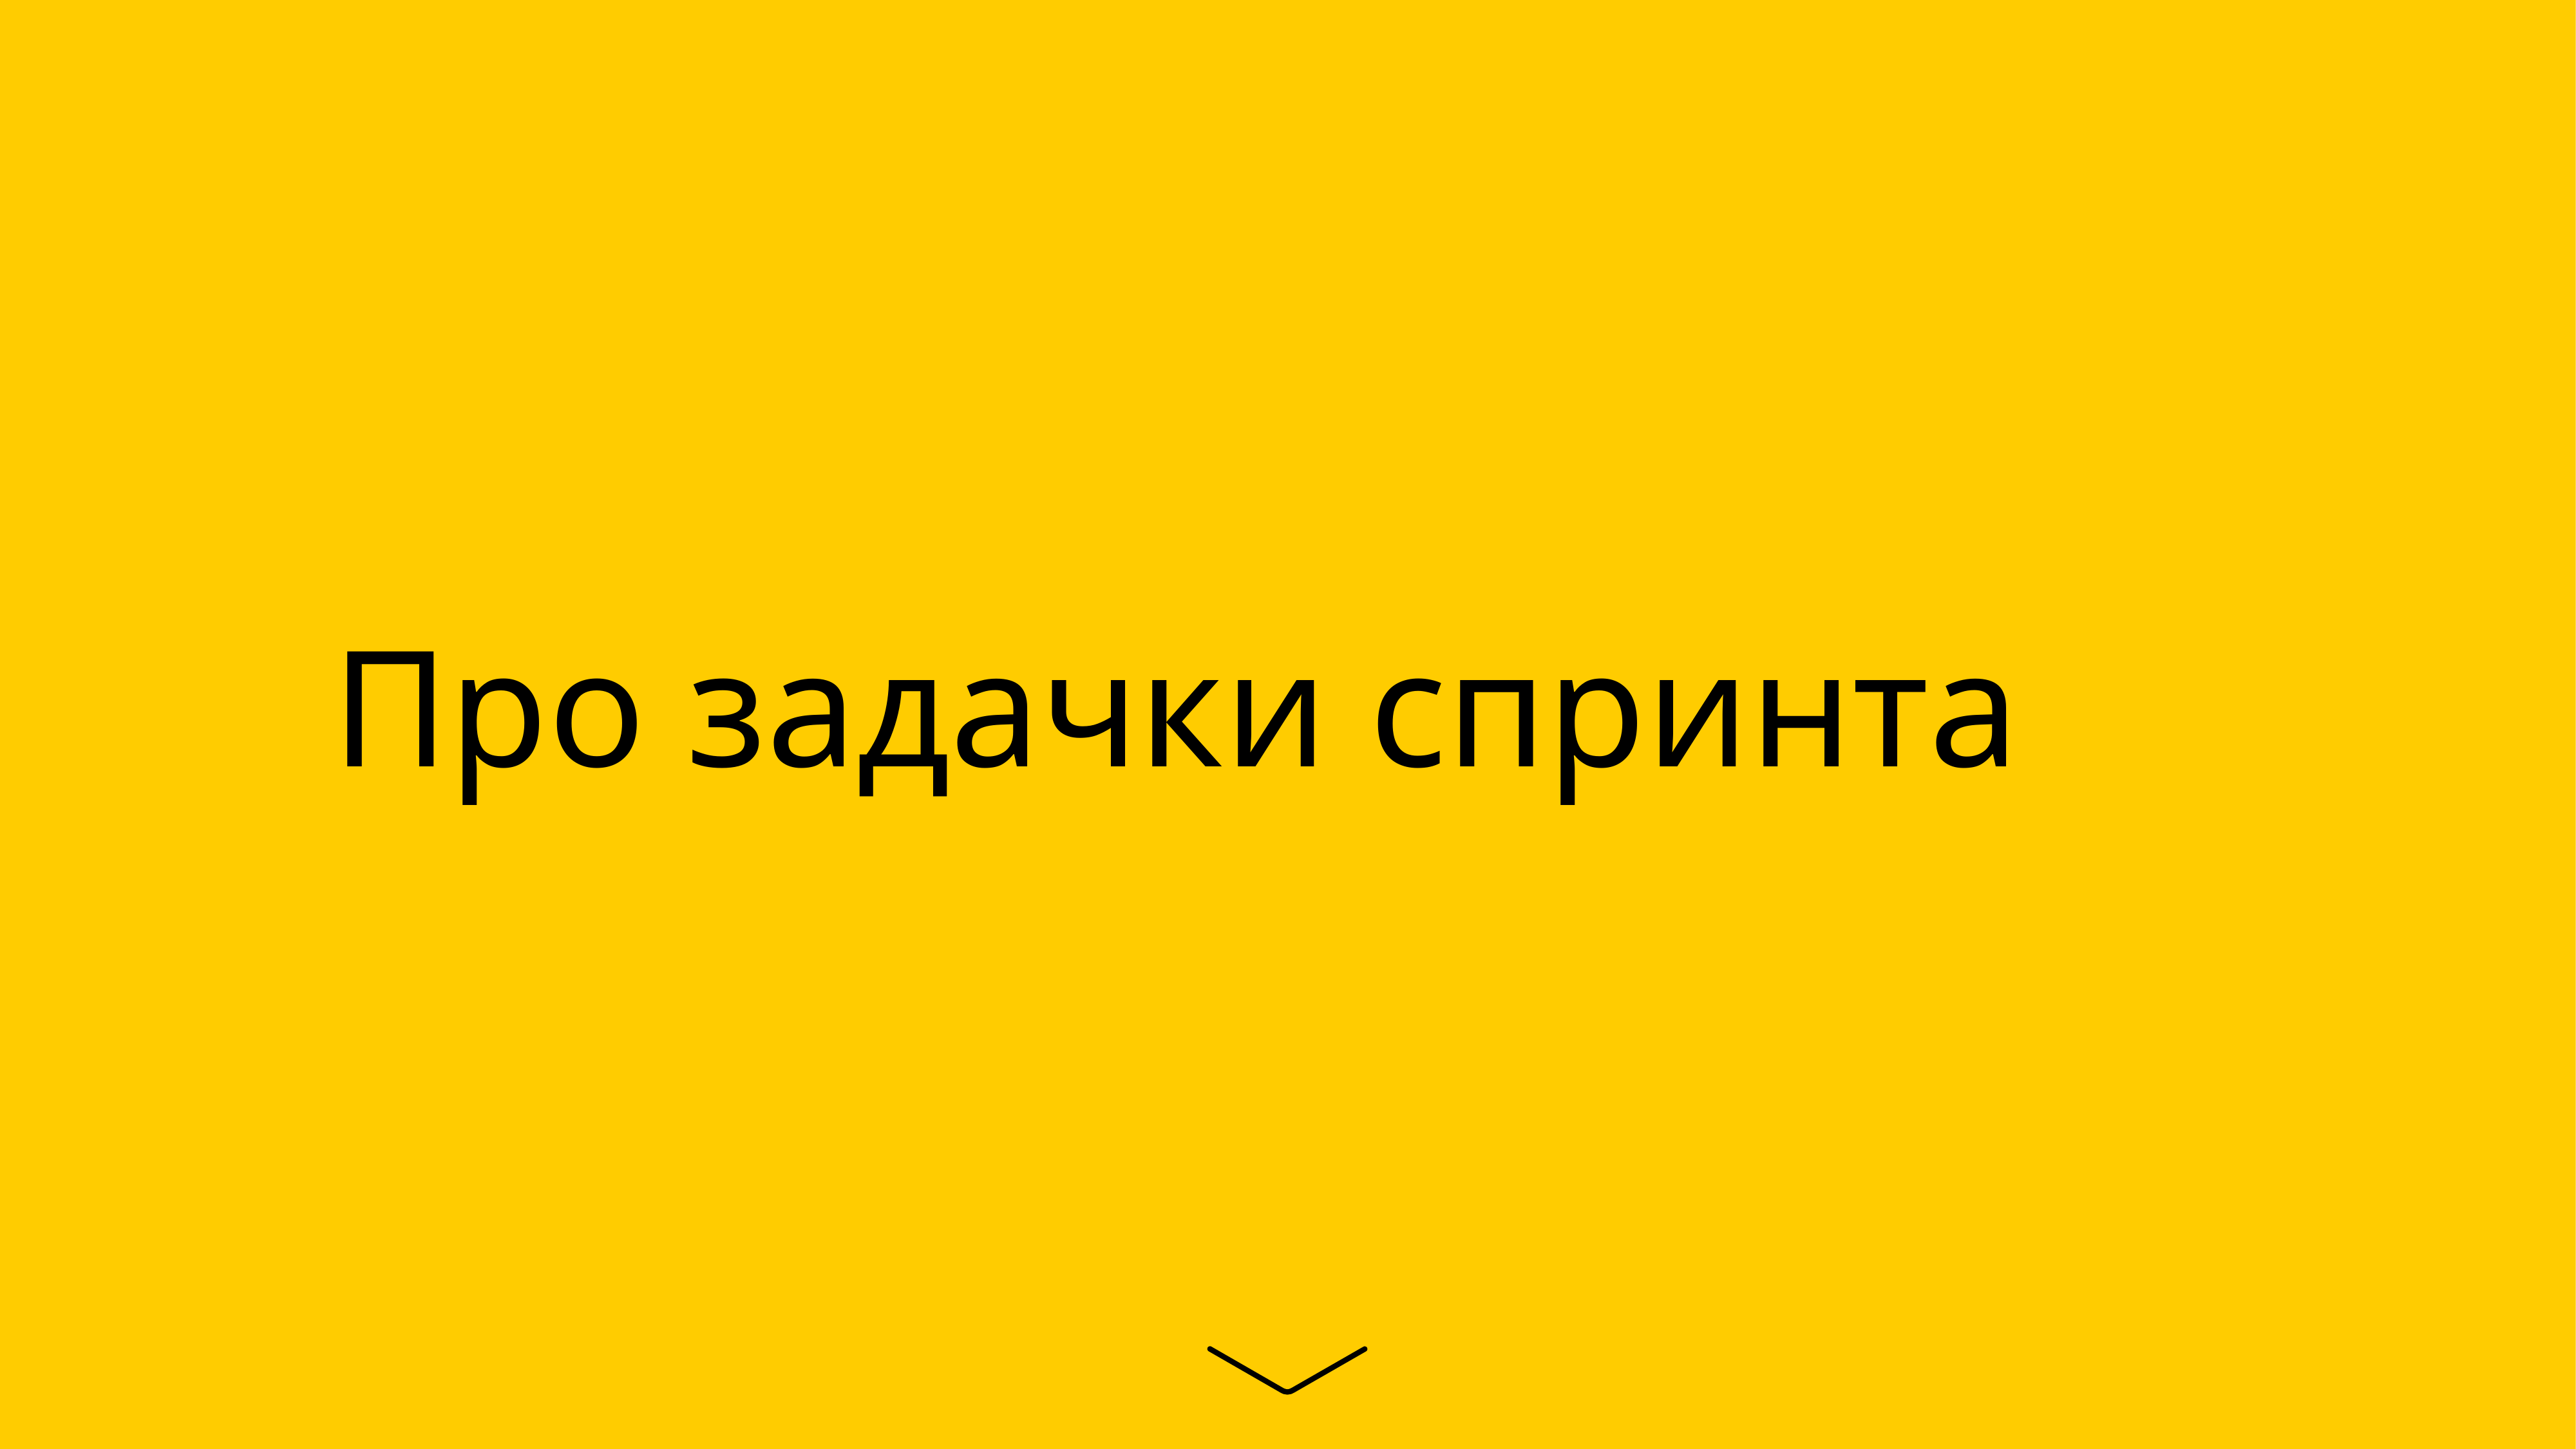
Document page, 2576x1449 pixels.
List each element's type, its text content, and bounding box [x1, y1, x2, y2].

title Про задачки спринта [322, 322, 2257, 1088]
